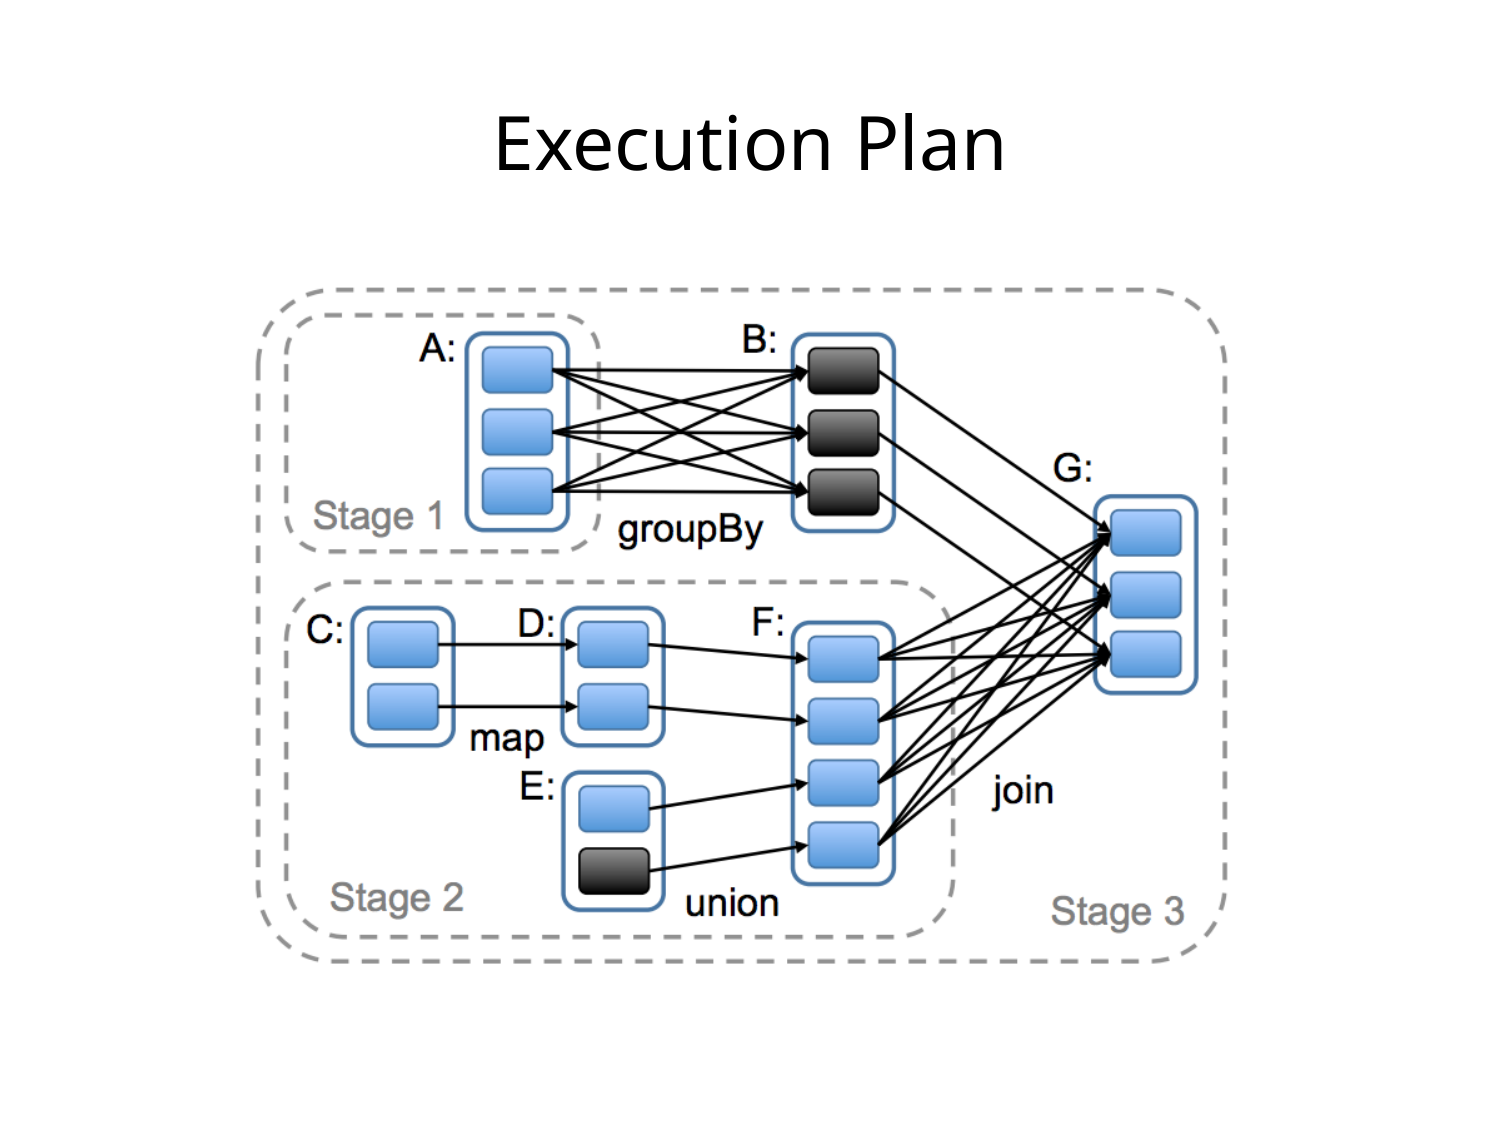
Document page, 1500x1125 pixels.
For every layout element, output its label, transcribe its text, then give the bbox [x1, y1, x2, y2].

text_box Execution Plan [0, 87, 1500, 200]
picture [237, 274, 1251, 981]
